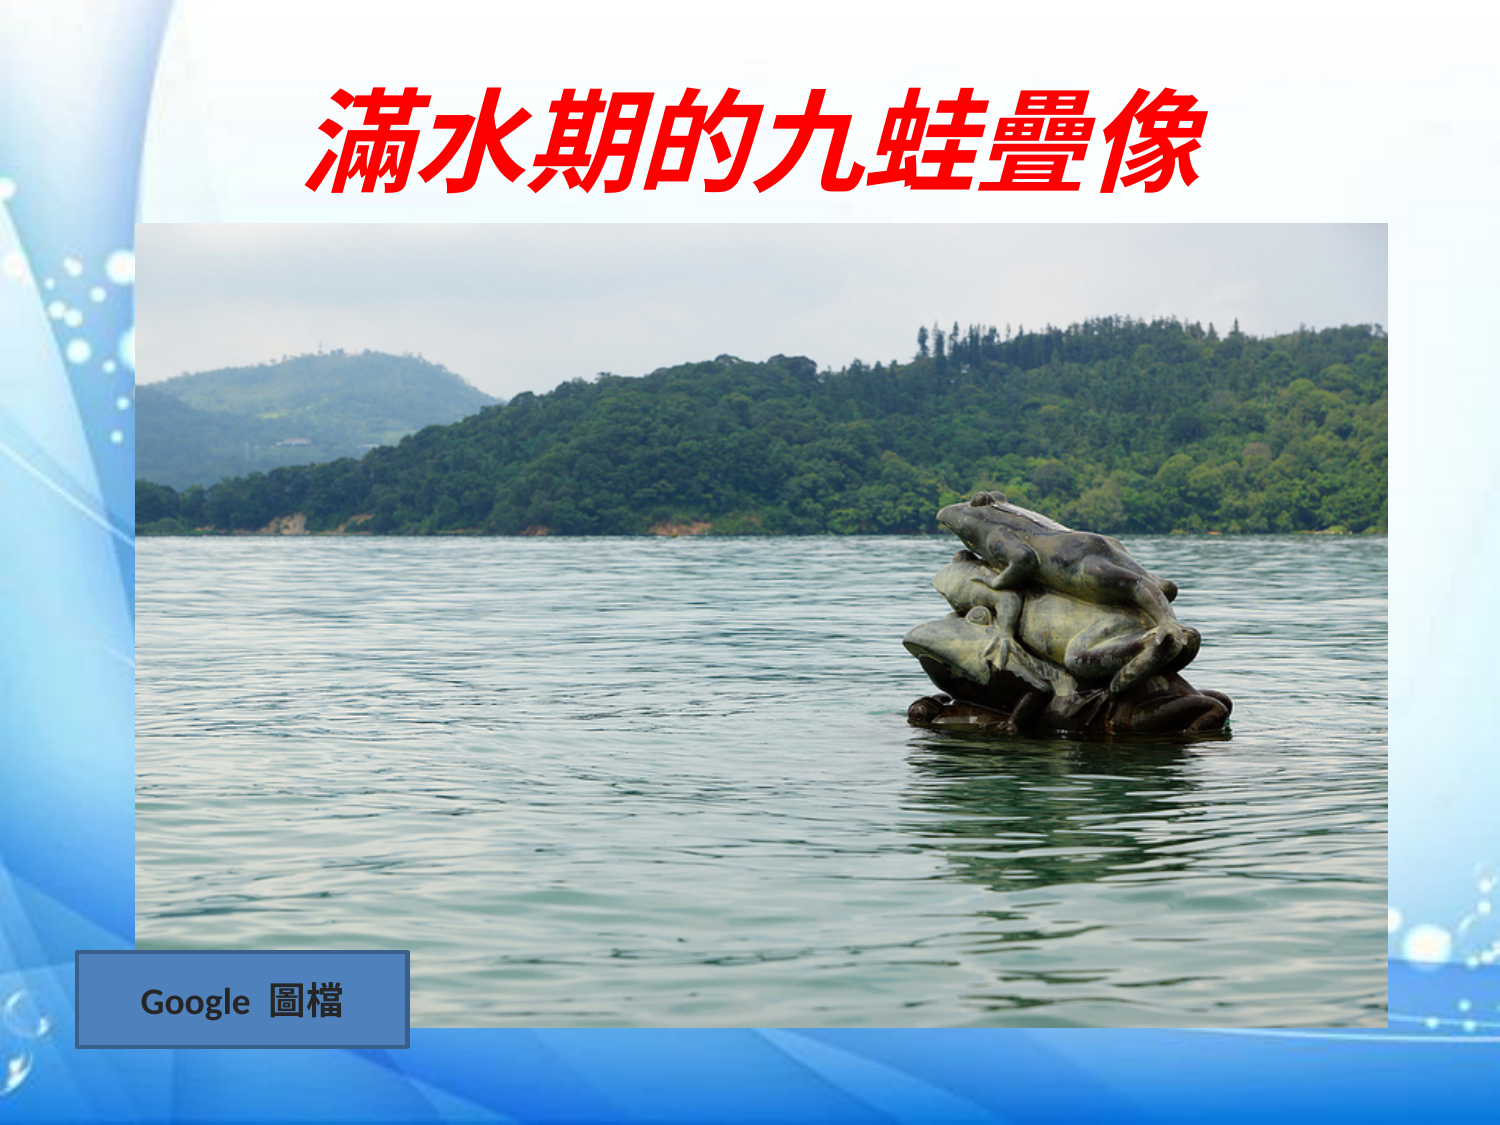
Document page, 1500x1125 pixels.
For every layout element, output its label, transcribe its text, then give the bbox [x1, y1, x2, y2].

picture [0, 0, 1500, 1125]
title 滿水期的九蛙疊像 [75, 45, 1425, 233]
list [135, 223, 1389, 1029]
text_box Google 圖檔 [75, 950, 410, 1049]
